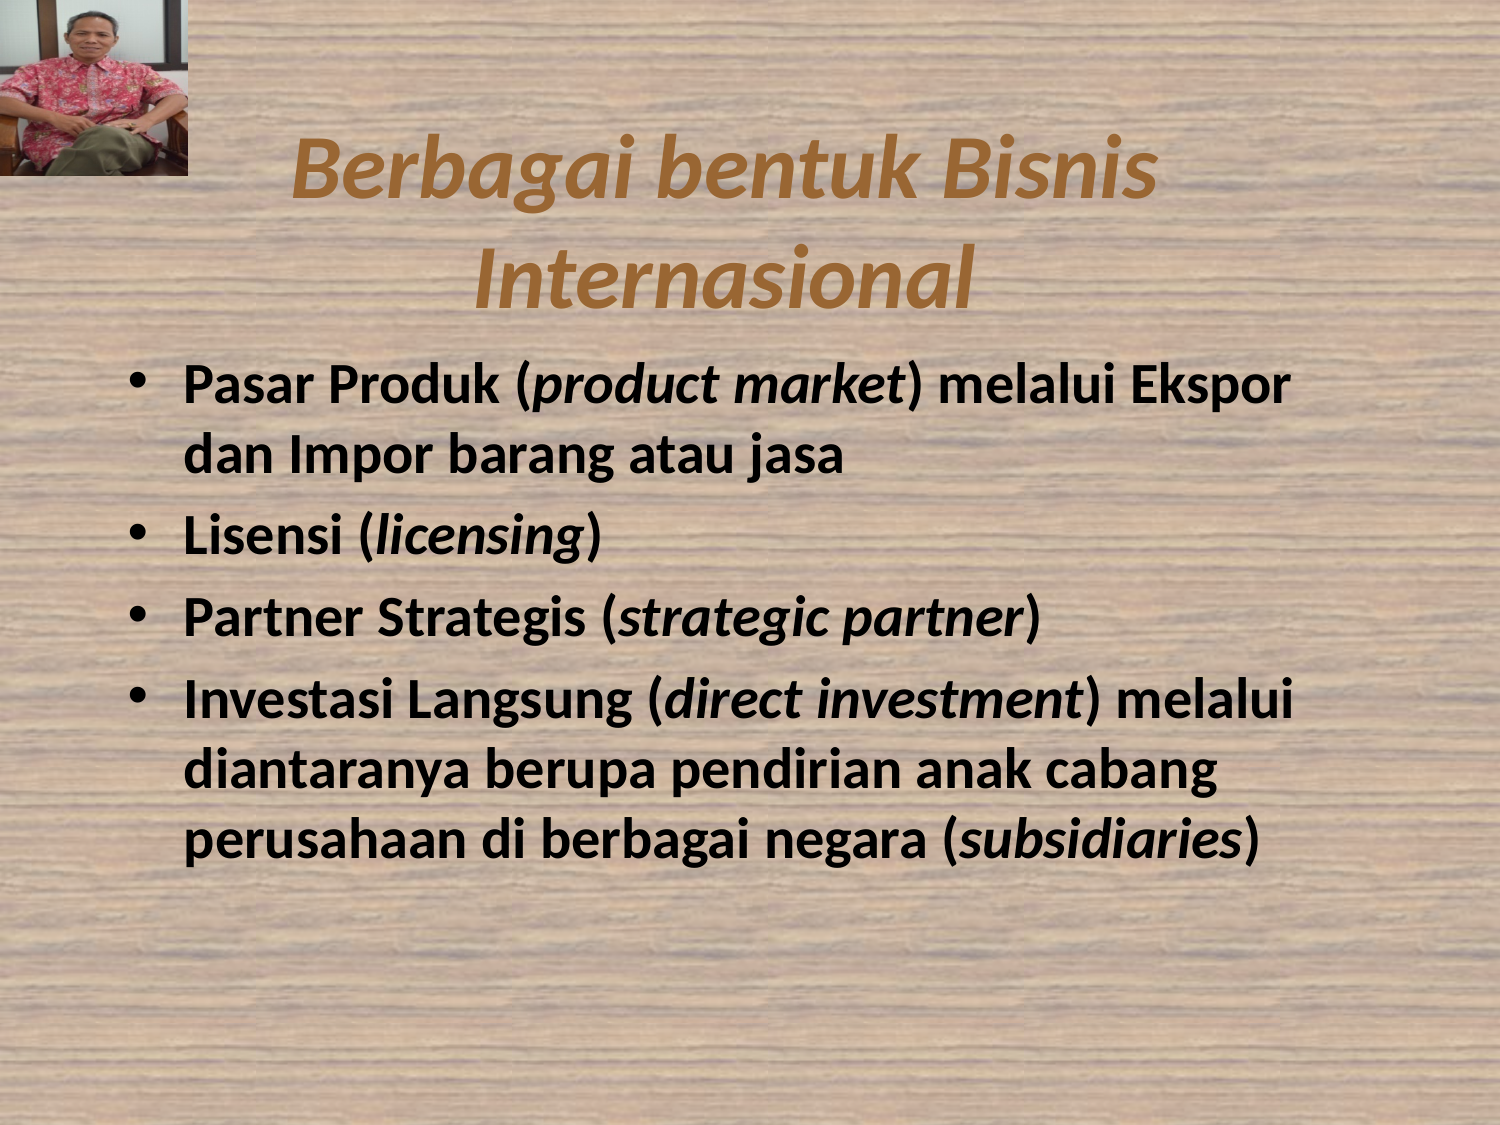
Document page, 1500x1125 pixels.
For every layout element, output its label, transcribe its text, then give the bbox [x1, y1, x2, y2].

title Berbagai bentuk Bisnis Internasional [112, 99, 1338, 225]
list Pasar Produk (product market) melalui Ekspor dan Impor barang atau jasa Lisensi (licensing) Partner Strategis (strategic partner) Investasi Langsung (direct investment) melalui diantaranya berupa pendirian anak cabang perusahaan di berbagai negara (subsidiaries) [112, 337, 1388, 1113]
picture [0, 0, 188, 176]
